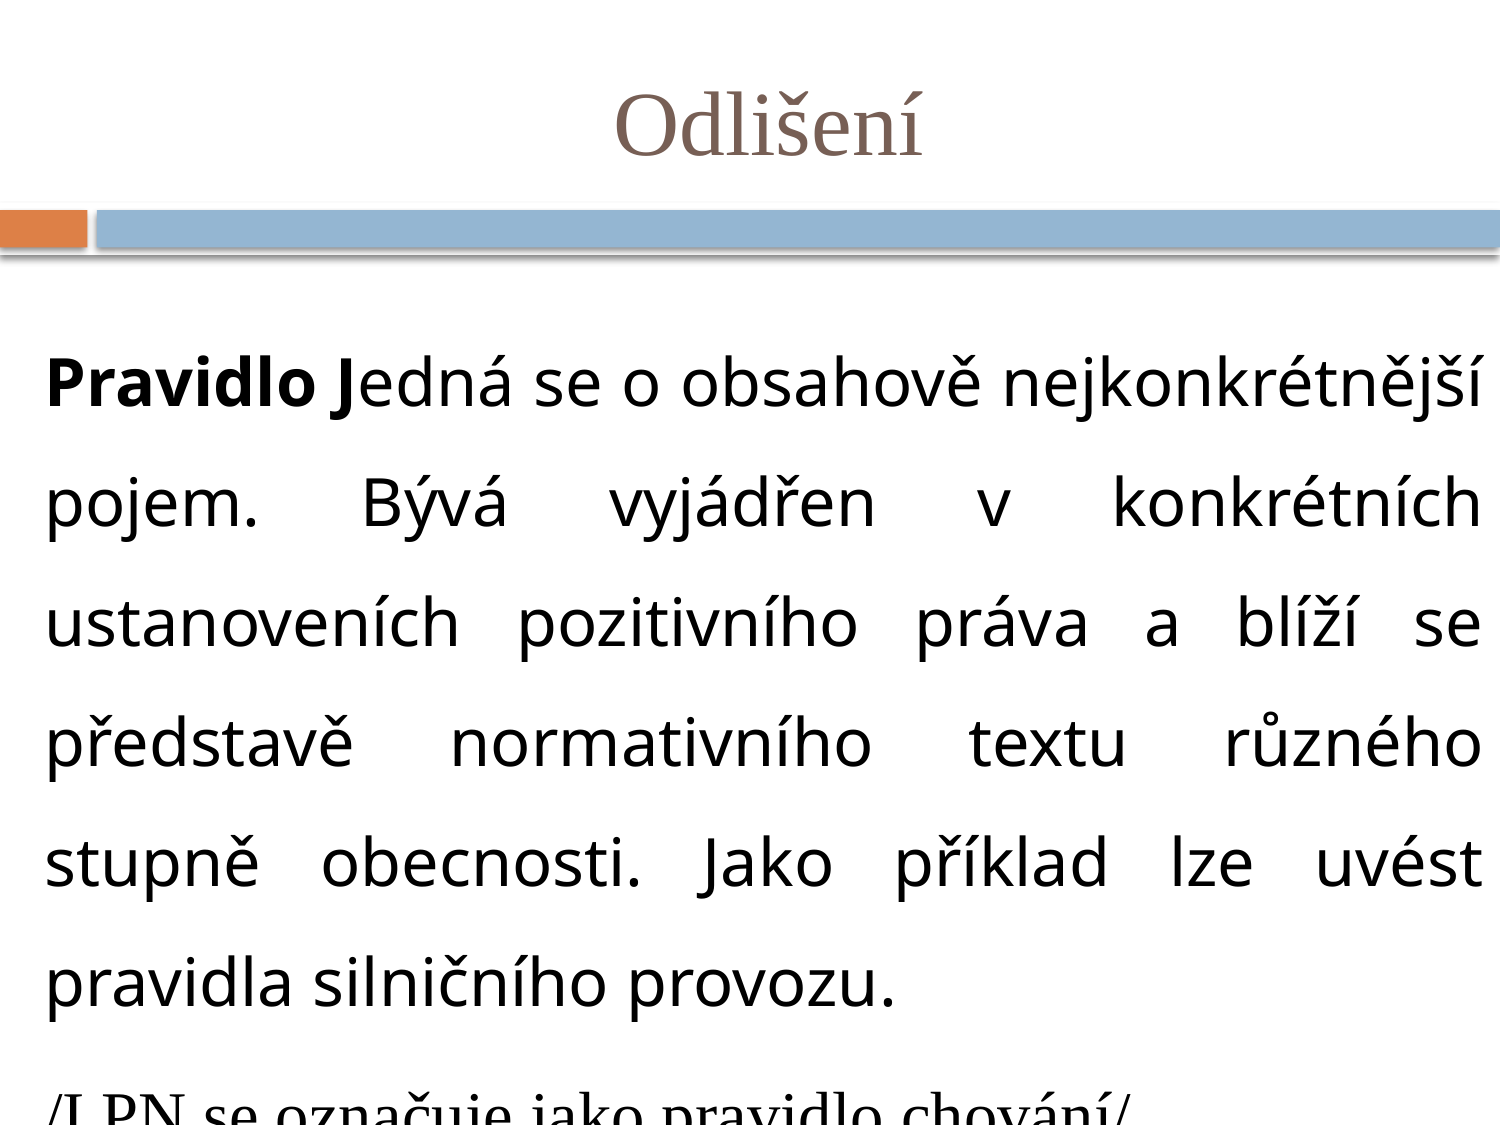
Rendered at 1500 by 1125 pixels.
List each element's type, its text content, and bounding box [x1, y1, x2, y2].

text_box Pravidlo Jedná se o obsahově nejkonkrétnější pojem. Bývá vyjádřen v konkrétních ustanoveních pozitivního práva a blíží se představě normativního textu různého stupně obecnosti. Jako příklad lze uvést pravidla silničního provozu. /I PN se označuje jako pravidlo chování/ [0, 200, 1500, 1125]
title Odlišení [99, 37, 1438, 200]
